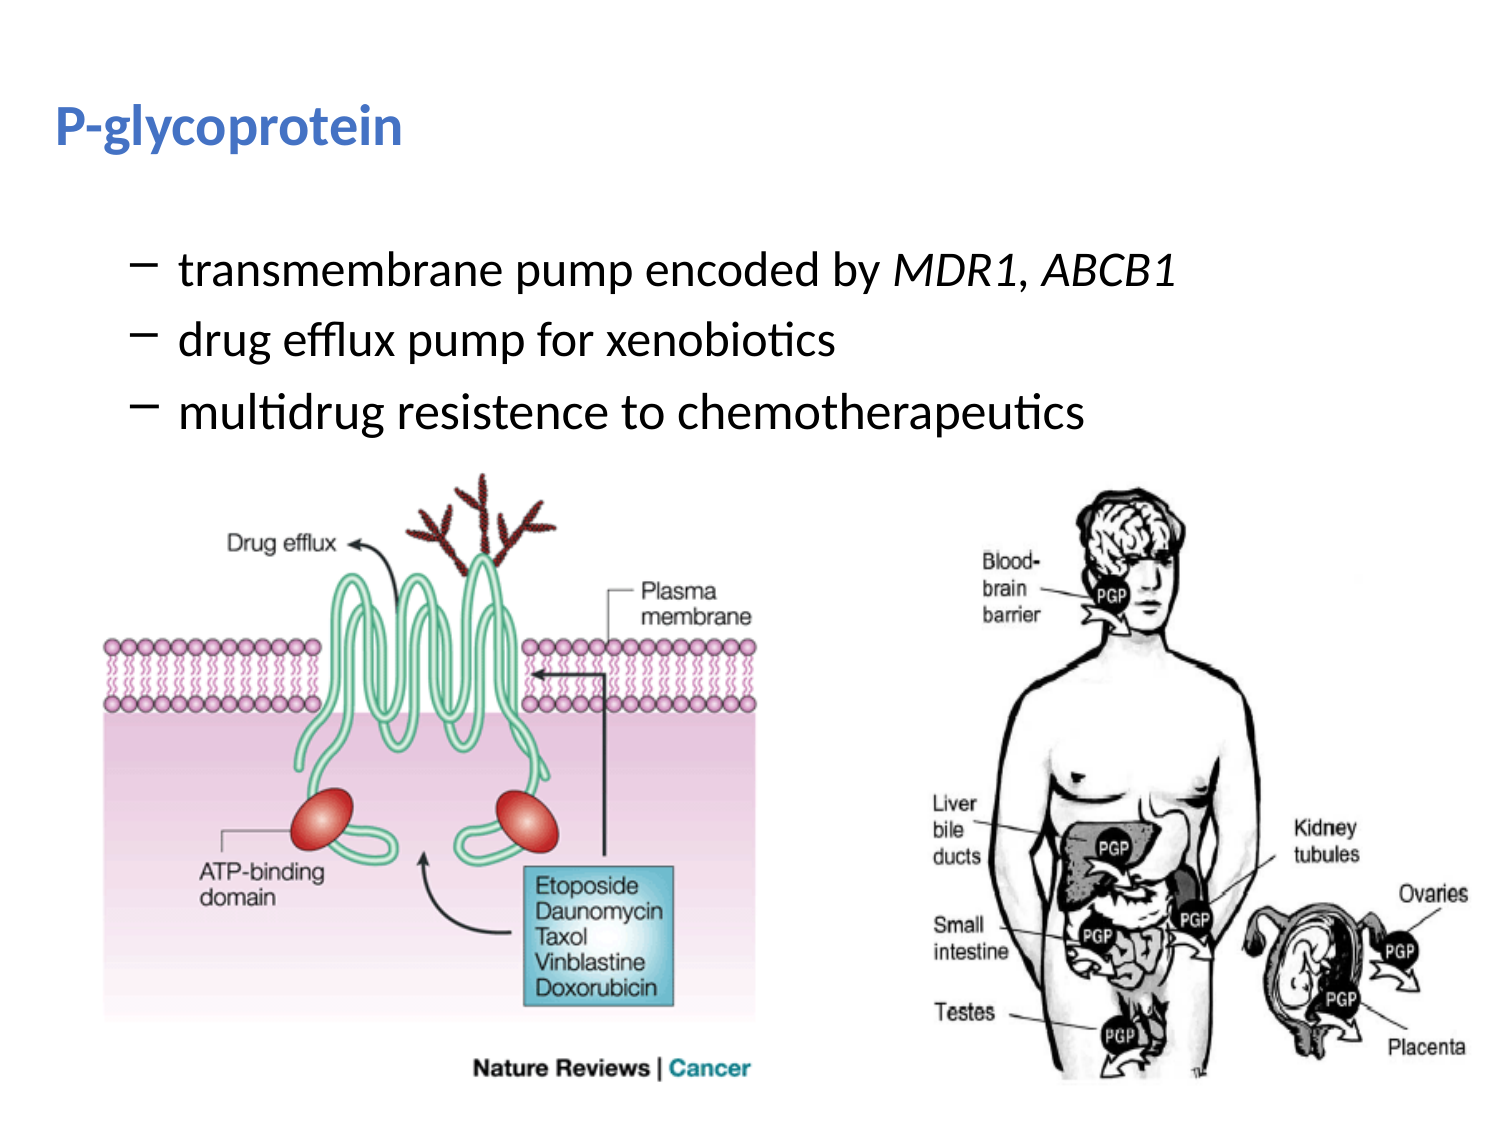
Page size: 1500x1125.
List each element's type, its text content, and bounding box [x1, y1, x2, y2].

text_box P-glycoprotein transmembrane pump encoded by MDR1, ABCB1 drug efflux pump for xenobiotics multidrug resistence to chemotherapeutics [41, 79, 1278, 788]
picture [76, 455, 780, 1087]
picture [885, 480, 1500, 1096]
